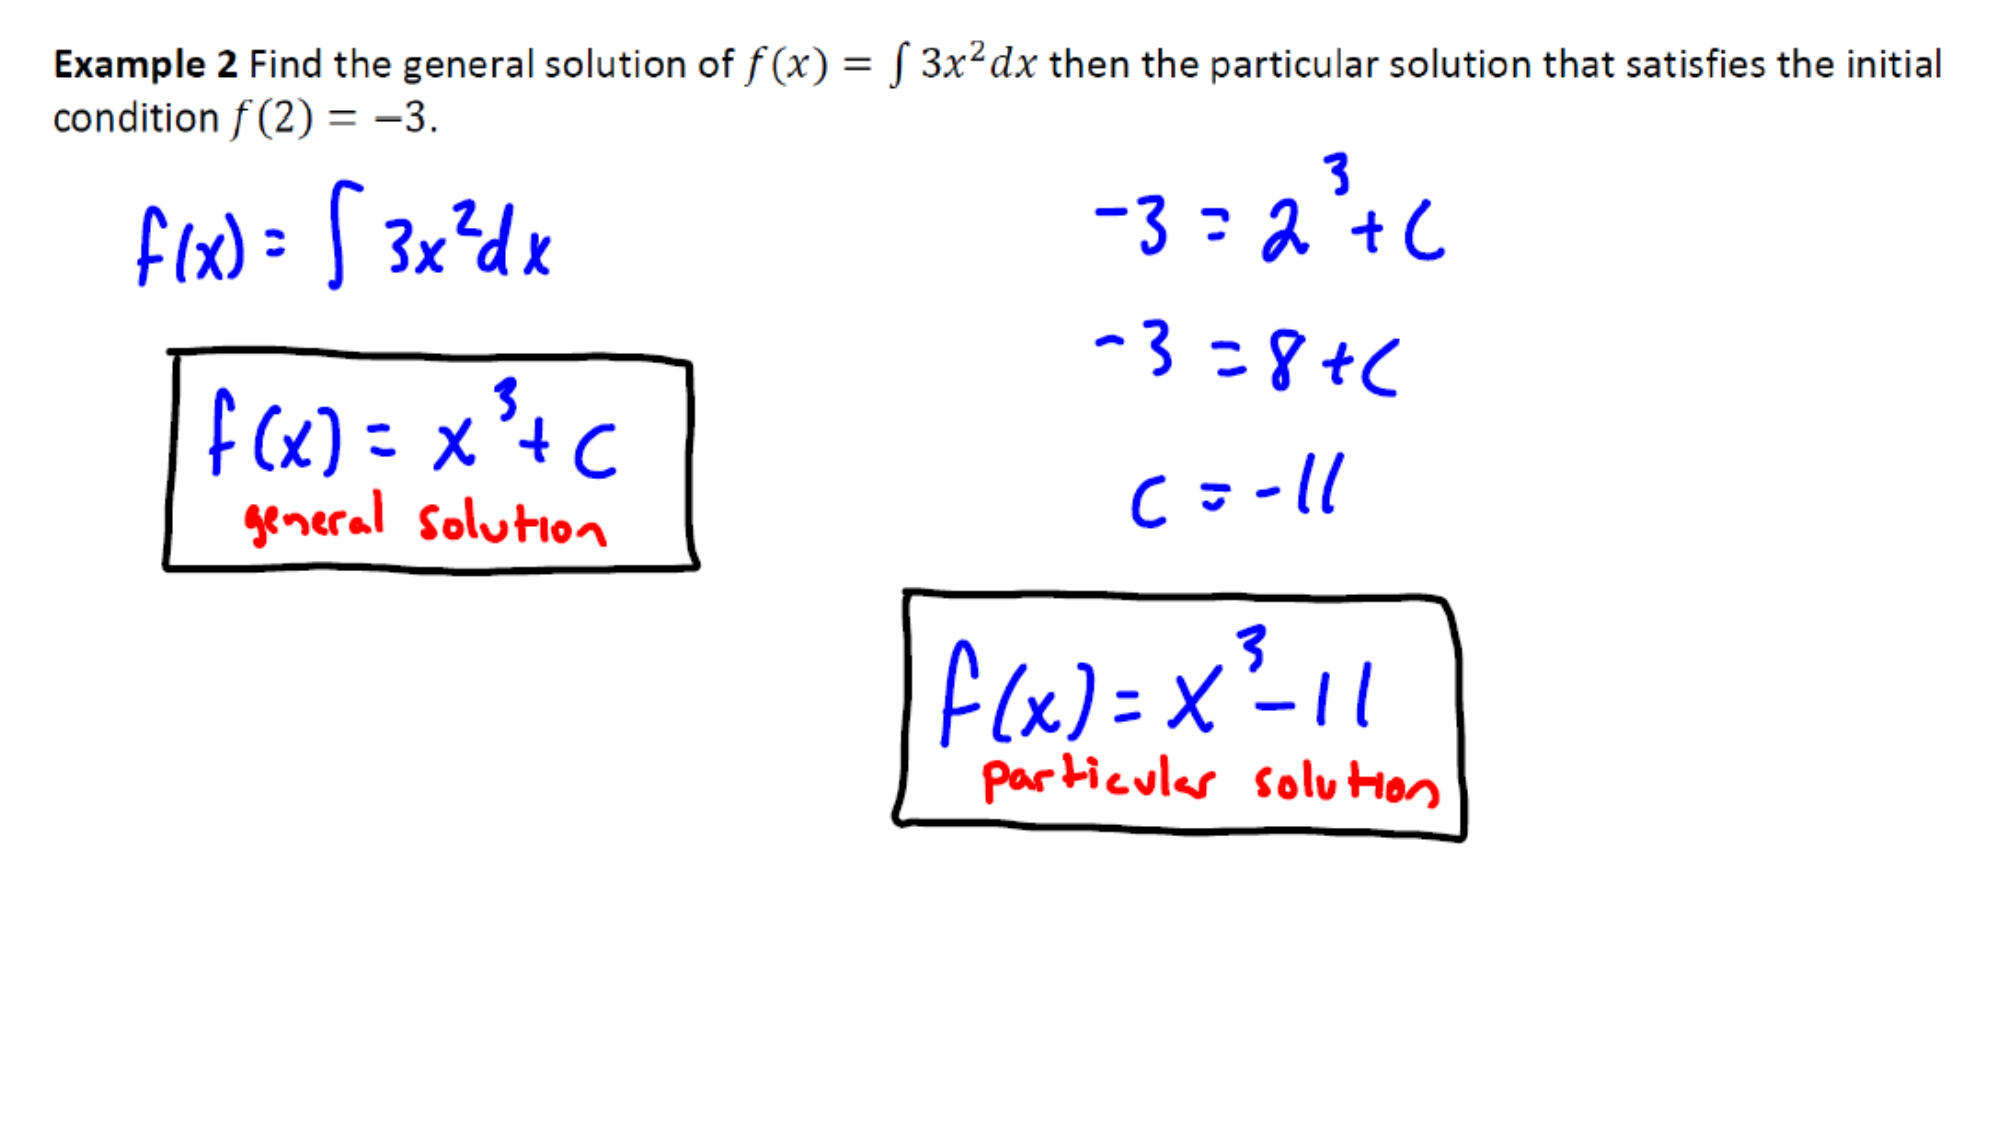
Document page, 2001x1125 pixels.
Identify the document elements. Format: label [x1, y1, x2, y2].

picture [46, 30, 1950, 941]
